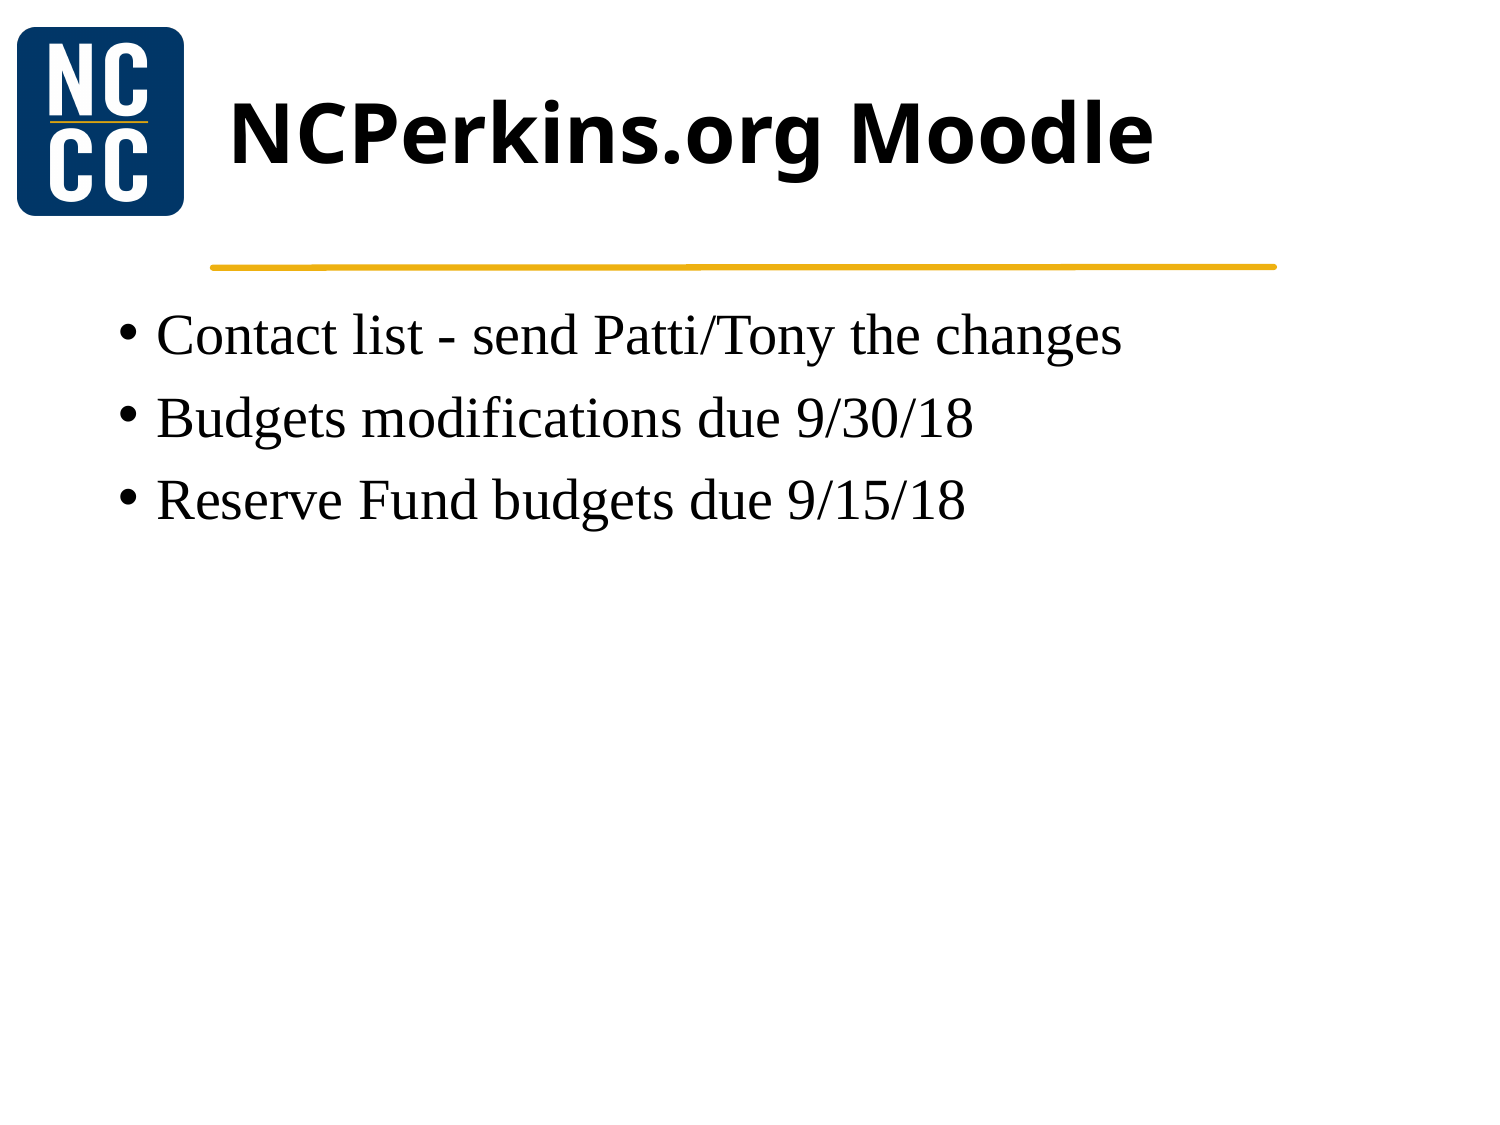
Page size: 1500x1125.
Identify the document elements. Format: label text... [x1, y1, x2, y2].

list Contact list - send Patti/Tony the changes Budgets modifications due 9/30/18 Reserve Fund budgets due 9/15/18 [103, 288, 1397, 1066]
picture [17, 27, 184, 216]
title NCPerkins.org Moodle [212, 27, 1421, 246]
